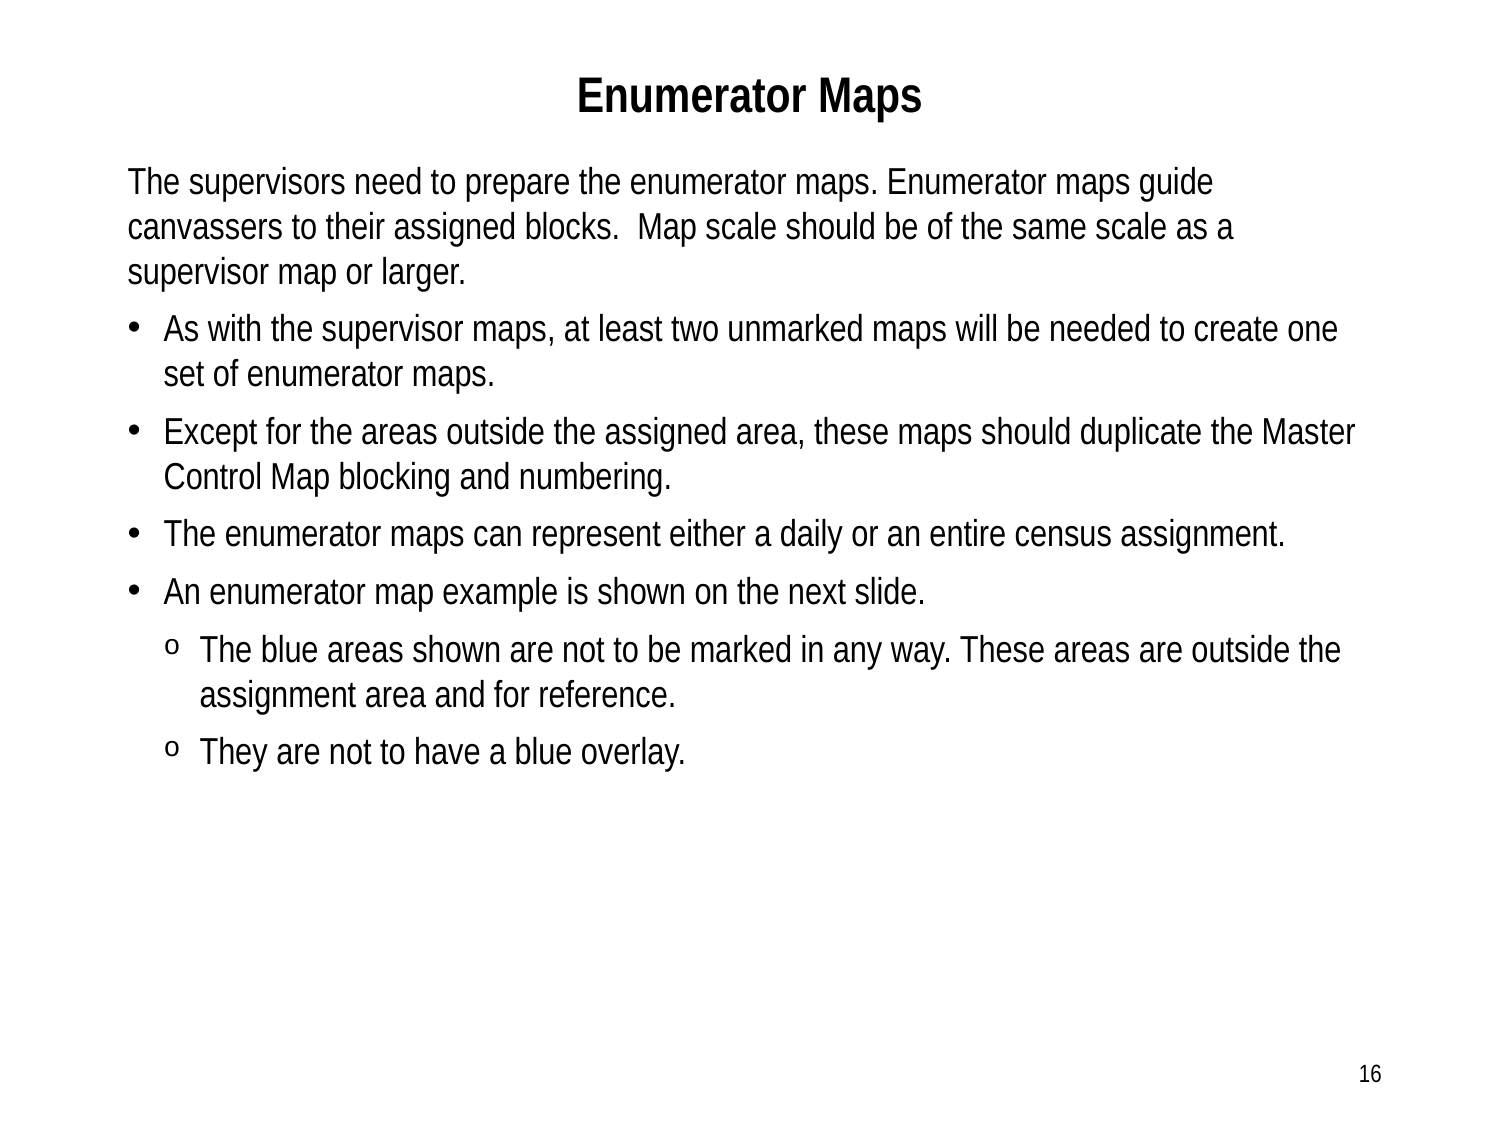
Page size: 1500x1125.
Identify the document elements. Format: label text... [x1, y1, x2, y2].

title Enumerator Maps [112, 37, 1388, 149]
list The supervisors need to prepare the enumerator maps. Enumerator maps guide canvassers to their assigned blocks. Map scale should be of the same scale as a supervisor map or larger. As with the supervisor maps, at least two unmarked maps will be needed to create one set of enumerator maps. Except for the areas outside the assigned area, these maps should duplicate the Master Control Map blocking and numbering. The enumerator maps can represent either a daily or an entire census assignment. An enumerator map example is shown on the next slide. The blue areas shown are not to be marked in any way. These areas are outside the assignment area and for reference. They are not to have a blue overlay. [112, 149, 1388, 882]
slide_number 16 [1059, 1042, 1397, 1103]
